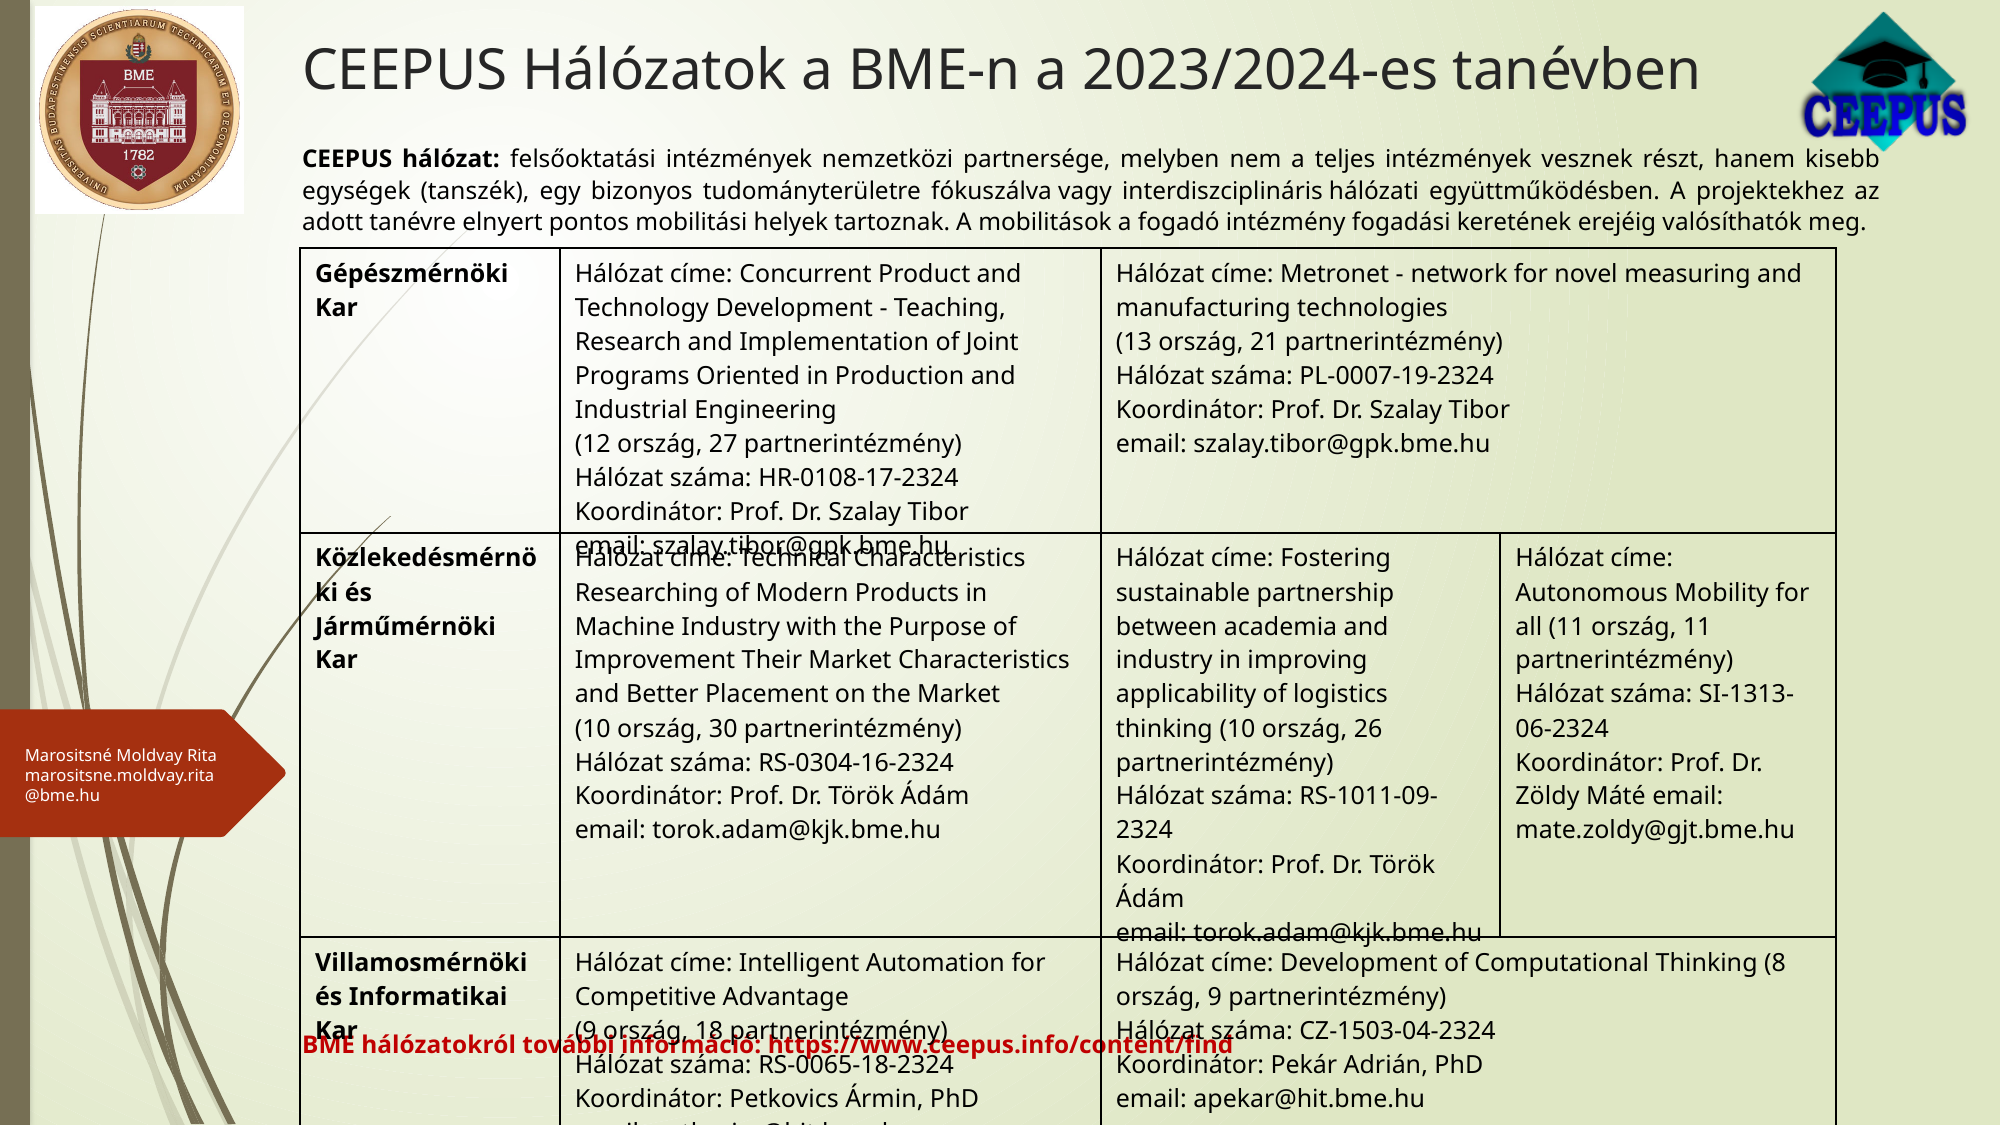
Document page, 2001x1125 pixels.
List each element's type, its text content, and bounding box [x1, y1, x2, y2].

table_header Hálózat címe: Metronet - network for novel measuring and manufacturing technologies (13 ország, 21 partnerintézmény) Hálózat száma: PL-0007-19-2324 Koordinátor: Prof. Dr. Szalay Tibor email: szalay.tibor@gpk.bme.hu [1102, 249, 1835, 532]
text_box CEEPUS hálózat: felsőoktatási intézmények nemzetközi partnersége, melyben nem a teljes intézmények vesznek részt, hanem kisebb egységek (tanszék), egy bizonyos tudományterületre fókuszálva vagy interdiszciplináris hálózati együttműködésben. A projektekhez az adott tanévre elnyert pontos mobilitási helyek tartoznak. A mobilitások a fogadó intézmény fogadási keretének erejéig valósíthatók meg. BME hálózatokról további információ: https://www.ceepus.info/content/find [287, 133, 1896, 1087]
table_header Gépészmérnöki Kar [301, 249, 559, 532]
picture [1793, 7, 1974, 161]
text_box CEEPUS Hálózatok a BME-n a 2023/2024-es tanévben [287, 7, 1750, 108]
table_cell Hálózat címe: Intelligent Automation for Competitive Advantage (9 ország, 18 partnerintézmény) Hálózat száma: RS-0065-18-2324 Koordinátor: Petkovics Ármin, PhD email: petkovics@hit.bme.hu [561, 938, 1100, 1125]
table_cell Közlekedésmérnöki és Járműmérnöki Kar [301, 534, 559, 936]
picture [35, 6, 244, 214]
table_cell Villamosmérnöki és Informatikai Kar [301, 938, 559, 1125]
table_header Hálózat címe: Concurrent Product and Technology Development - Teaching, Research and Implementation of Joint Programs Oriented in Production and Industrial Engineering (12 ország, 27 partnerintézmény) Hálózat száma: HR-0108-17-2324 Koordinátor: Prof. Dr. Szalay Tibor email: szalay.tibor@gpk.bme.hu [561, 249, 1100, 532]
table_cell Hálózat címe: Technical Characteristics Researching of Modern Products in Machine Industry with the Purpose of Improvement Their Market Characteristics and Better Placement on the Market (10 ország, 30 partnerintézmény) Hálózat száma: RS-0304-16-2324 Koordinátor: Prof. Dr. Török Ádám email: torok.adam@kjk.bme.hu [561, 534, 1100, 936]
table_cell Hálózat címe: Fostering sustainable partnership between academia and industry in improving applicability of logistics thinking (10 ország, 26 partnerintézmény) Hálózat száma: RS-1011-09-2324 Koordinátor: Prof. Dr. Török Ádám email: torok.adam@kjk.bme.hu [1102, 534, 1499, 936]
table_cell Hálózat címe: Development of Computational Thinking (8 ország, 9 partnerintézmény) Hálózat száma: CZ-1503-04-2324 Koordinátor: Pekár Adrián, PhD email: apekar@hit.bme.hu [1102, 938, 1835, 1125]
text_box Marositsné Moldvay Rita marositsne.moldvay.rita@bme.hu [9, 737, 243, 812]
table_cell Hálózat címe: Autonomous Mobility for all (11 ország, 11 partnerintézmény) Hálózat száma: SI-1313-06-2324 Koordinátor: Prof. Dr. Zöldy Máté email: mate.zoldy@gjt.bme.hu [1501, 534, 1835, 936]
